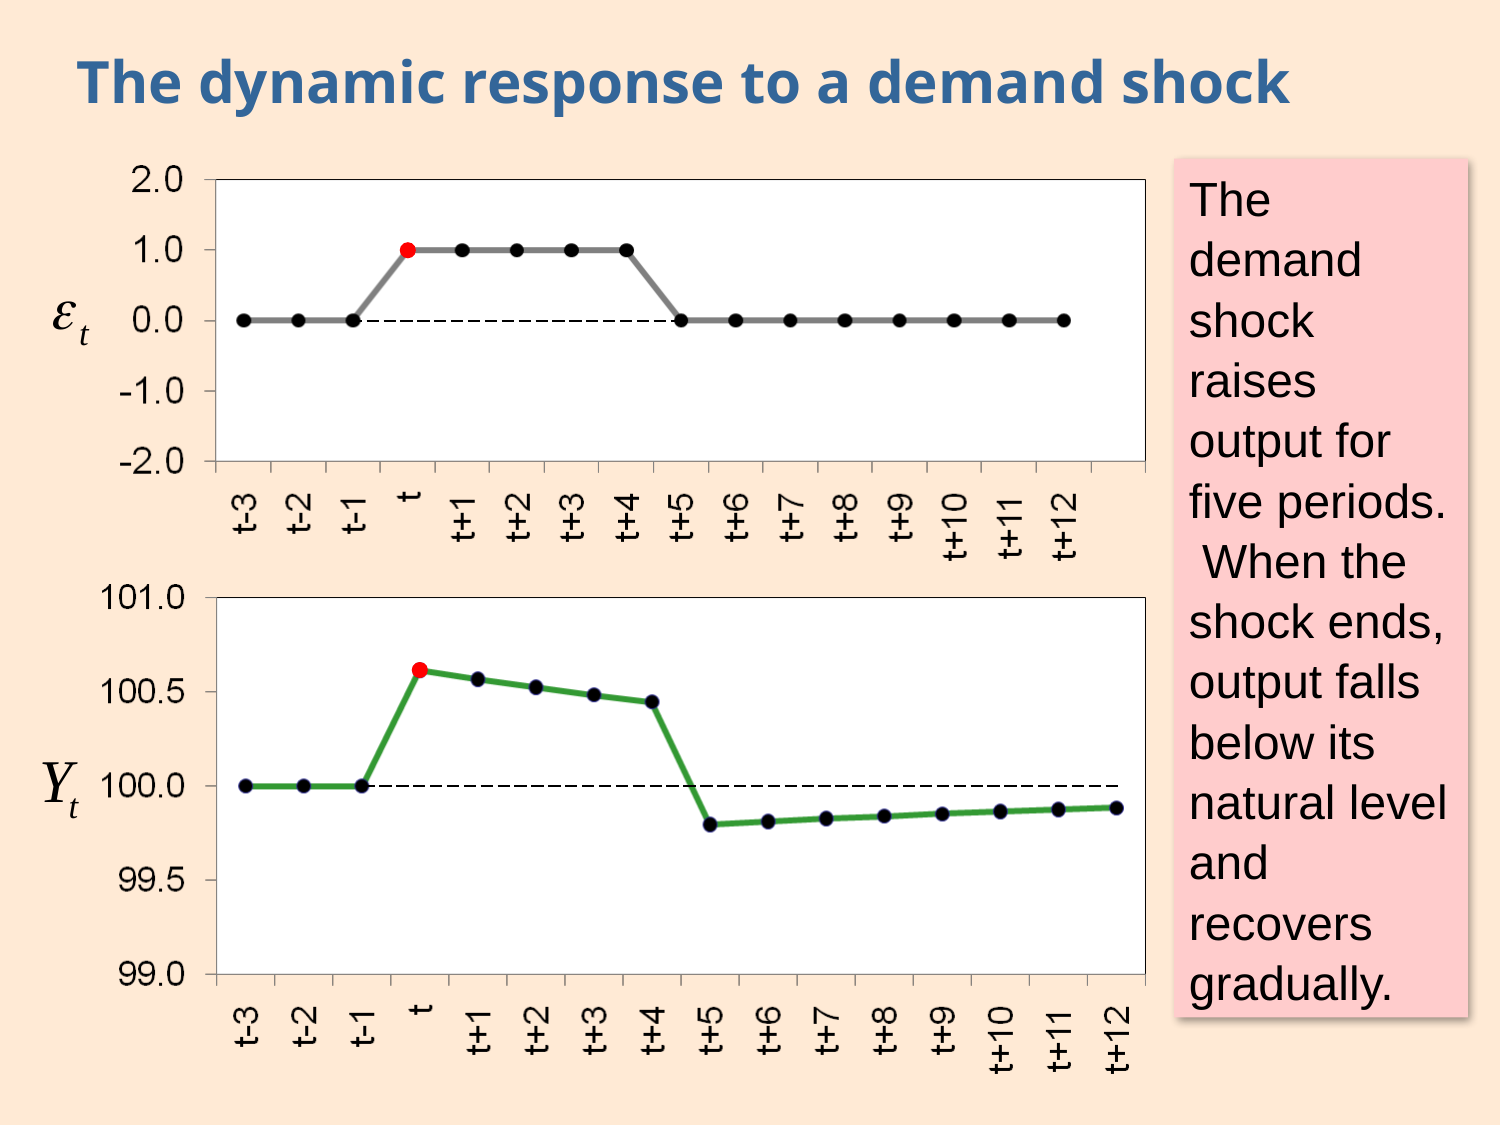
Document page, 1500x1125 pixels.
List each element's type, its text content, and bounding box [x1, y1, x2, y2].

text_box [42, 269, 74, 360]
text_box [79, 155, 1160, 596]
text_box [34, 741, 90, 834]
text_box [79, 603, 1160, 1094]
text_box The demand shock raises output for five periods. When the shock ends, output falls below its natural level and recovers gradually. [1174, 158, 1468, 1018]
title The dynamic response to a demand shock [76, 26, 1430, 130]
